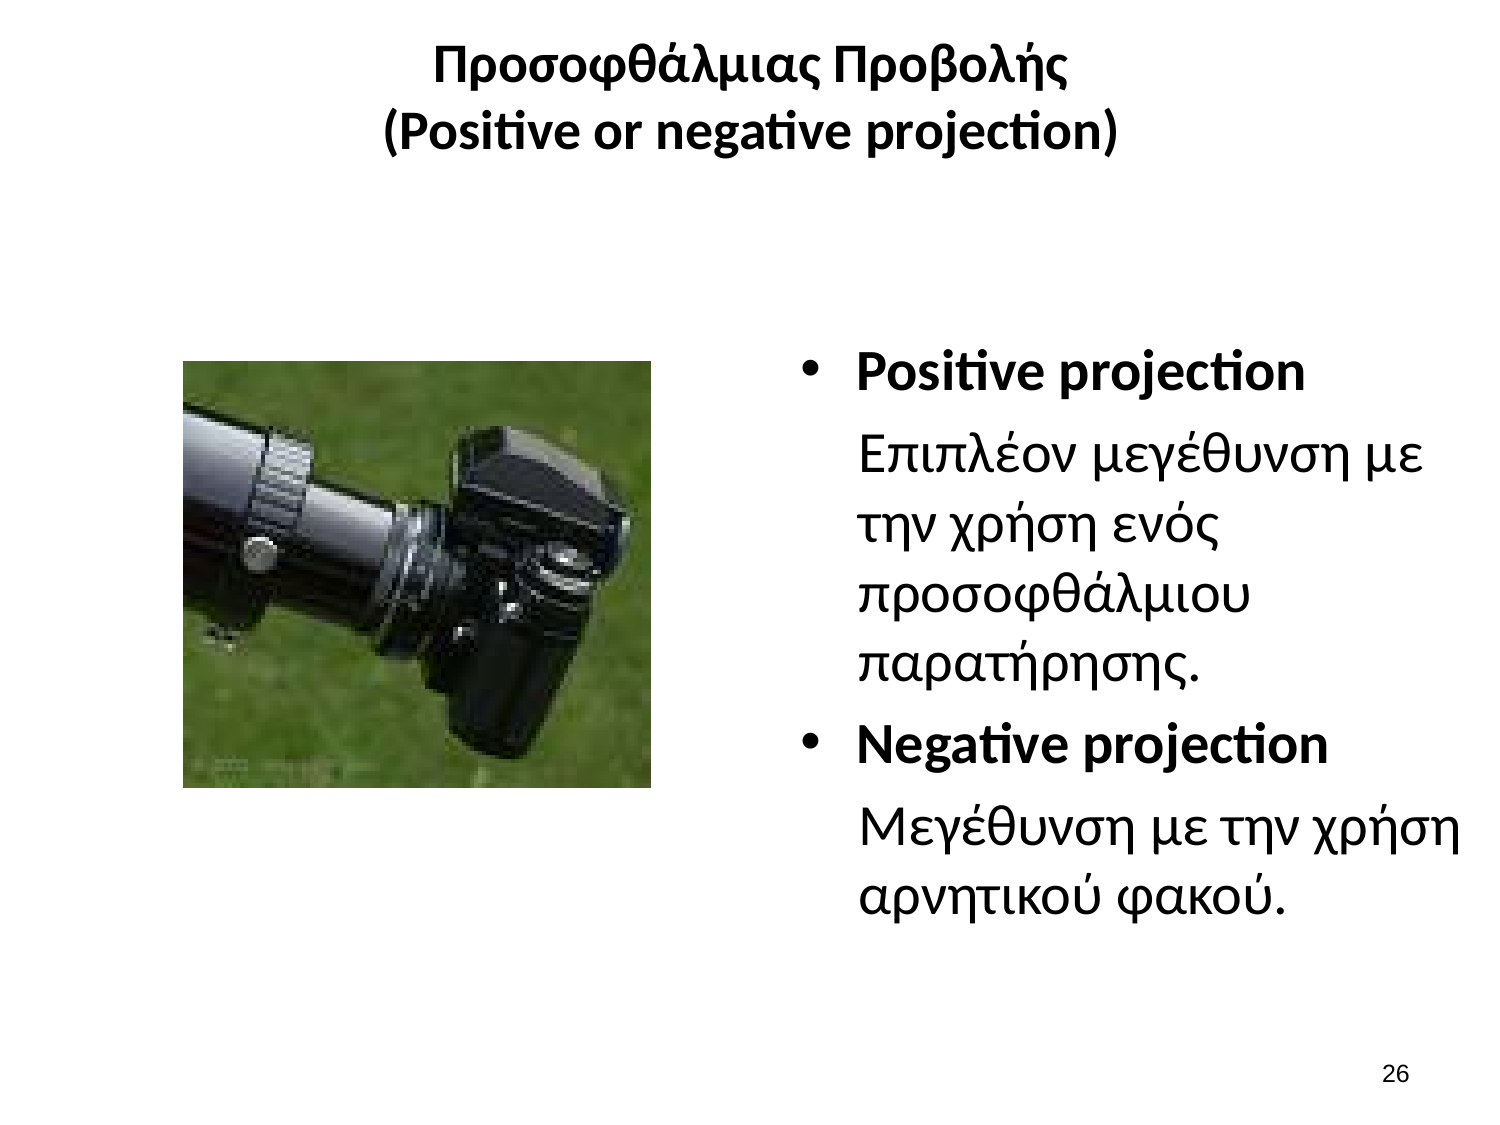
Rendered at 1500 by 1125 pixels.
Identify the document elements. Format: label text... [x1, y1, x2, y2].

slide_number 25 [1074, 1042, 1425, 1103]
list Positive projection Επιπλέον μεγέθυνση με την χρήση ενός προσοφθάλμιου παρατήρησης. Negative projection Μεγέθυνση με την χρήση αρνητικού φακού. [785, 324, 1500, 1000]
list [182, 361, 651, 789]
title Προσοφθάλμιας Προβολής (Positive or negative projection) [76, 19, 1427, 169]
